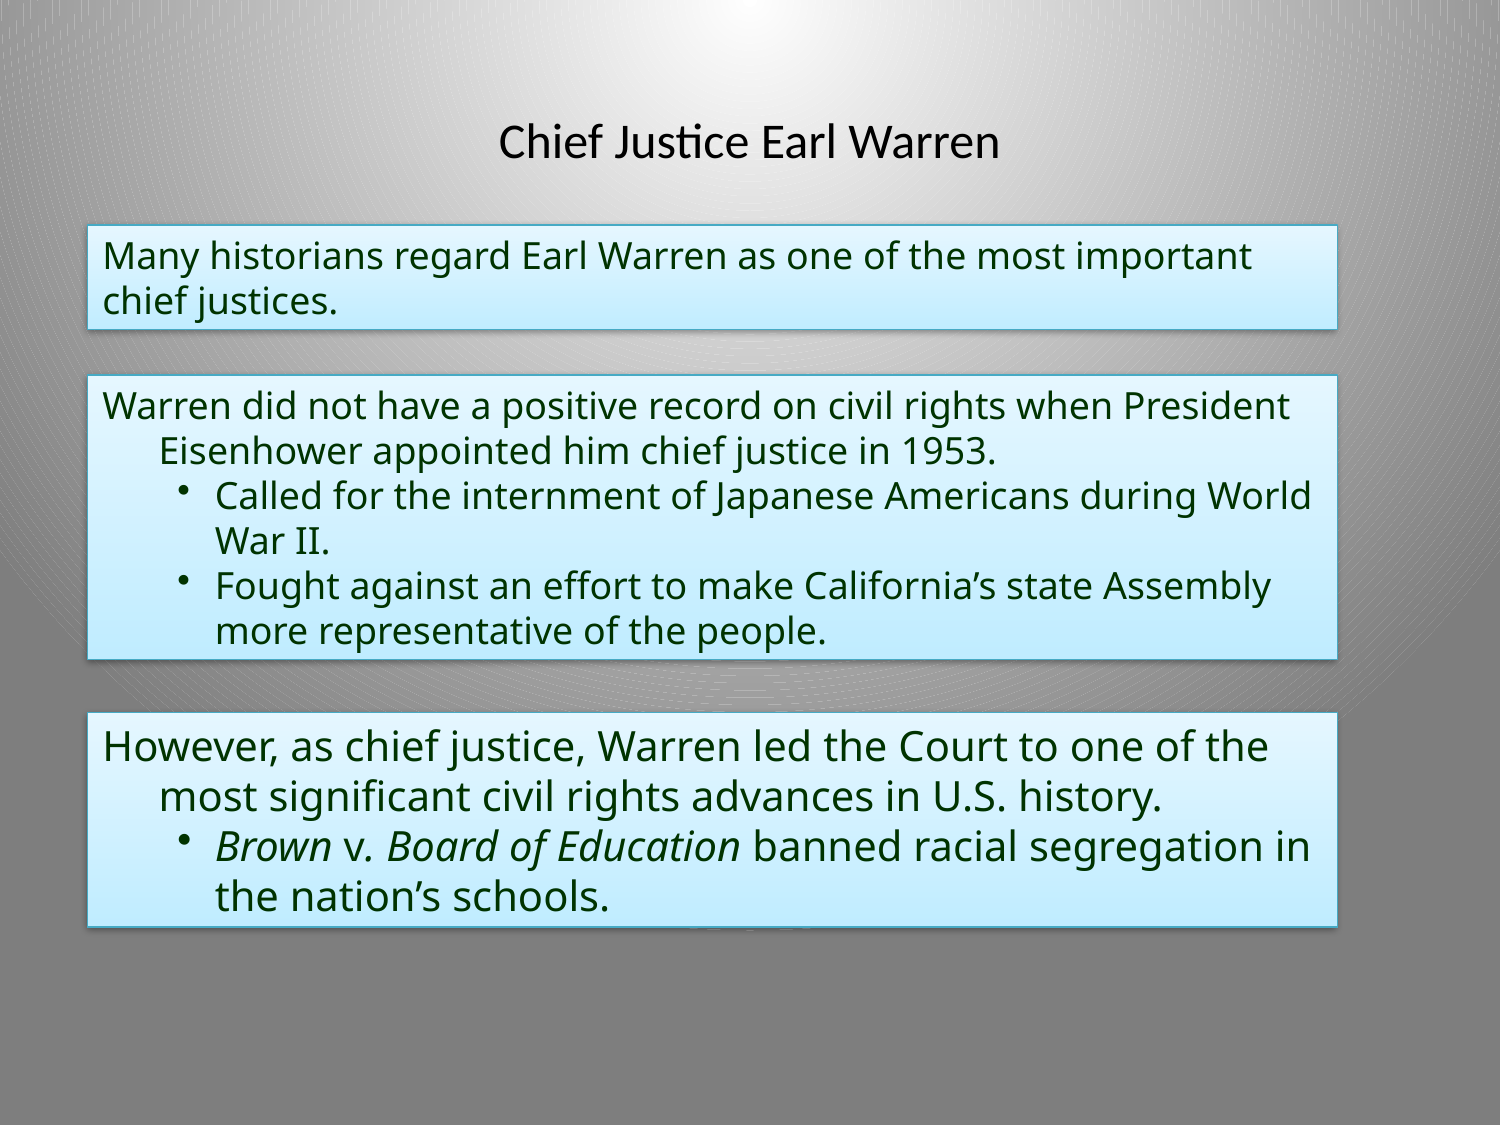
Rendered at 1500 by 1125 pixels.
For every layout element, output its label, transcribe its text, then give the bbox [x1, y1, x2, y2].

text_box However, as chief justice, Warren led the Court to one of the most significant civil rights advances in U.S. history. Brown v. Board of Education banned racial segregation in the nation’s schools. [87, 712, 1338, 928]
text_box Many historians regard Earl Warren as one of the most important chief justices. [87, 224, 1338, 330]
text_box Warren did not have a positive record on civil rights when President Eisenhower appointed him chief justice in 1953. Called for the internment of Japanese Americans during World War II. Fought against an effort to make California’s state Assembly more representative of the people. [87, 374, 1338, 660]
title Chief Justice Earl Warren [75, 45, 1425, 233]
